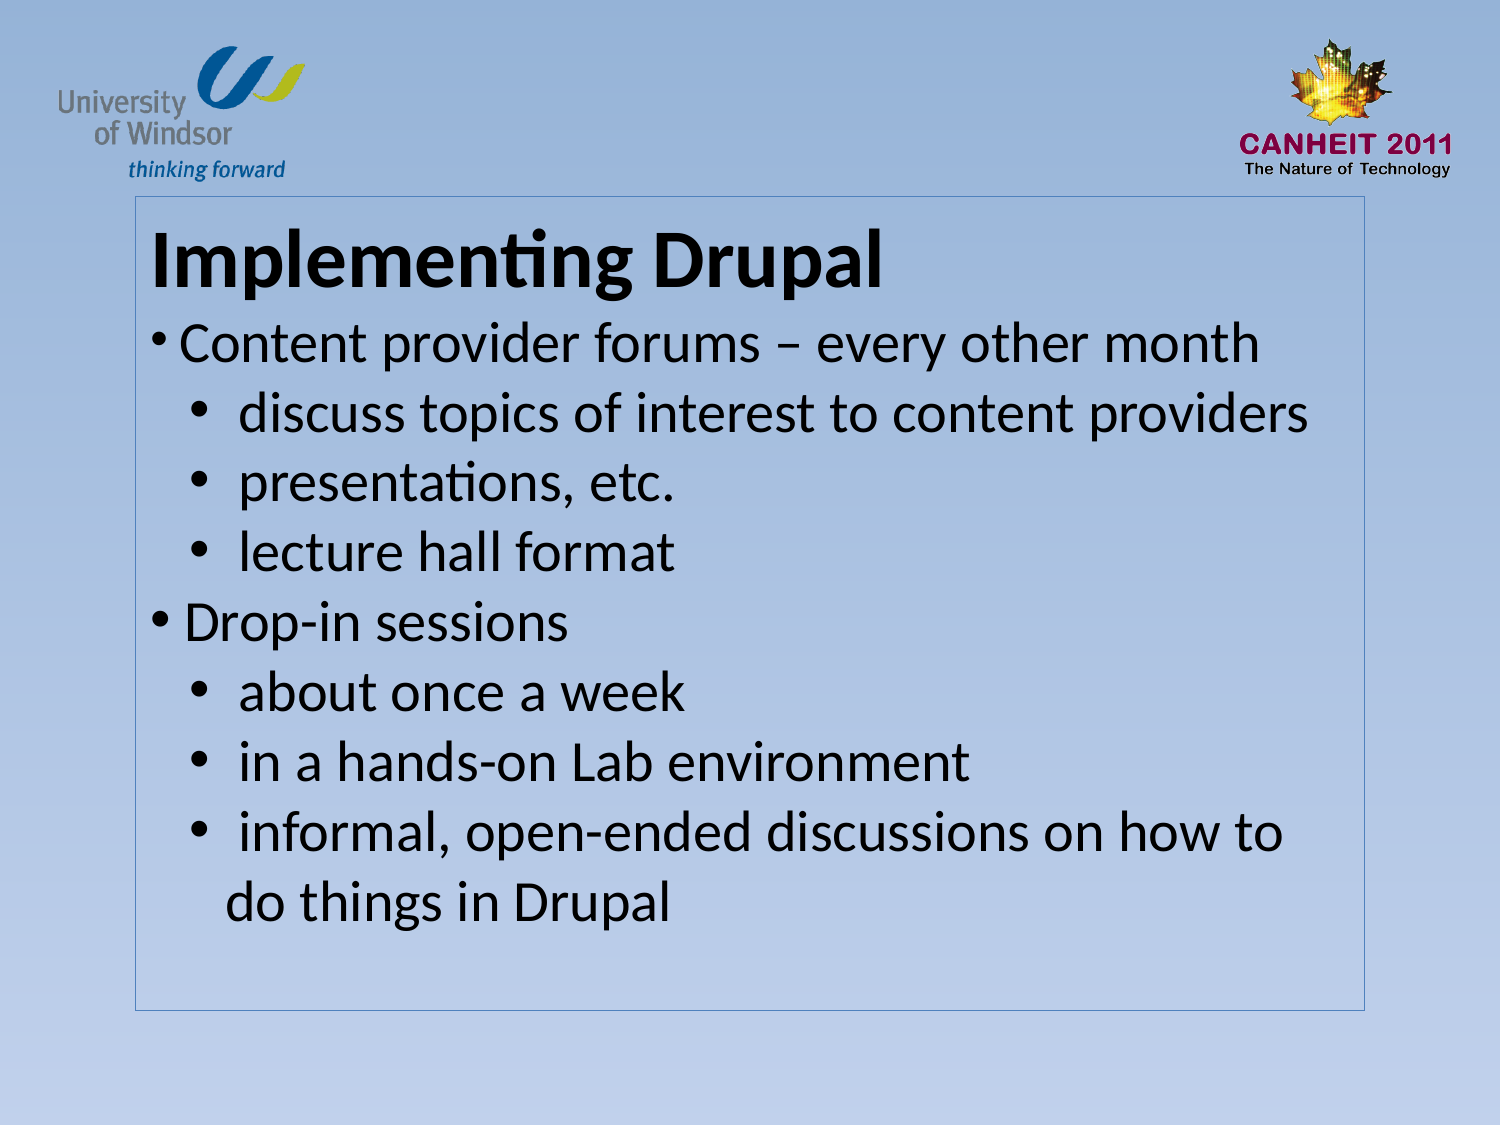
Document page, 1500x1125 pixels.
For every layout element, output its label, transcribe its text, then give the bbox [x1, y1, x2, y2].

picture [52, 42, 310, 185]
picture [1222, 30, 1470, 191]
text_box Implementing Drupal Content provider forums – every other month discuss topics of interest to content providers presentations, etc. lecture hall format Drop-in sessions about once a week in a hands-on Lab environment informal, open-ended discussions on how to do things in Drupal [135, 196, 1365, 1011]
